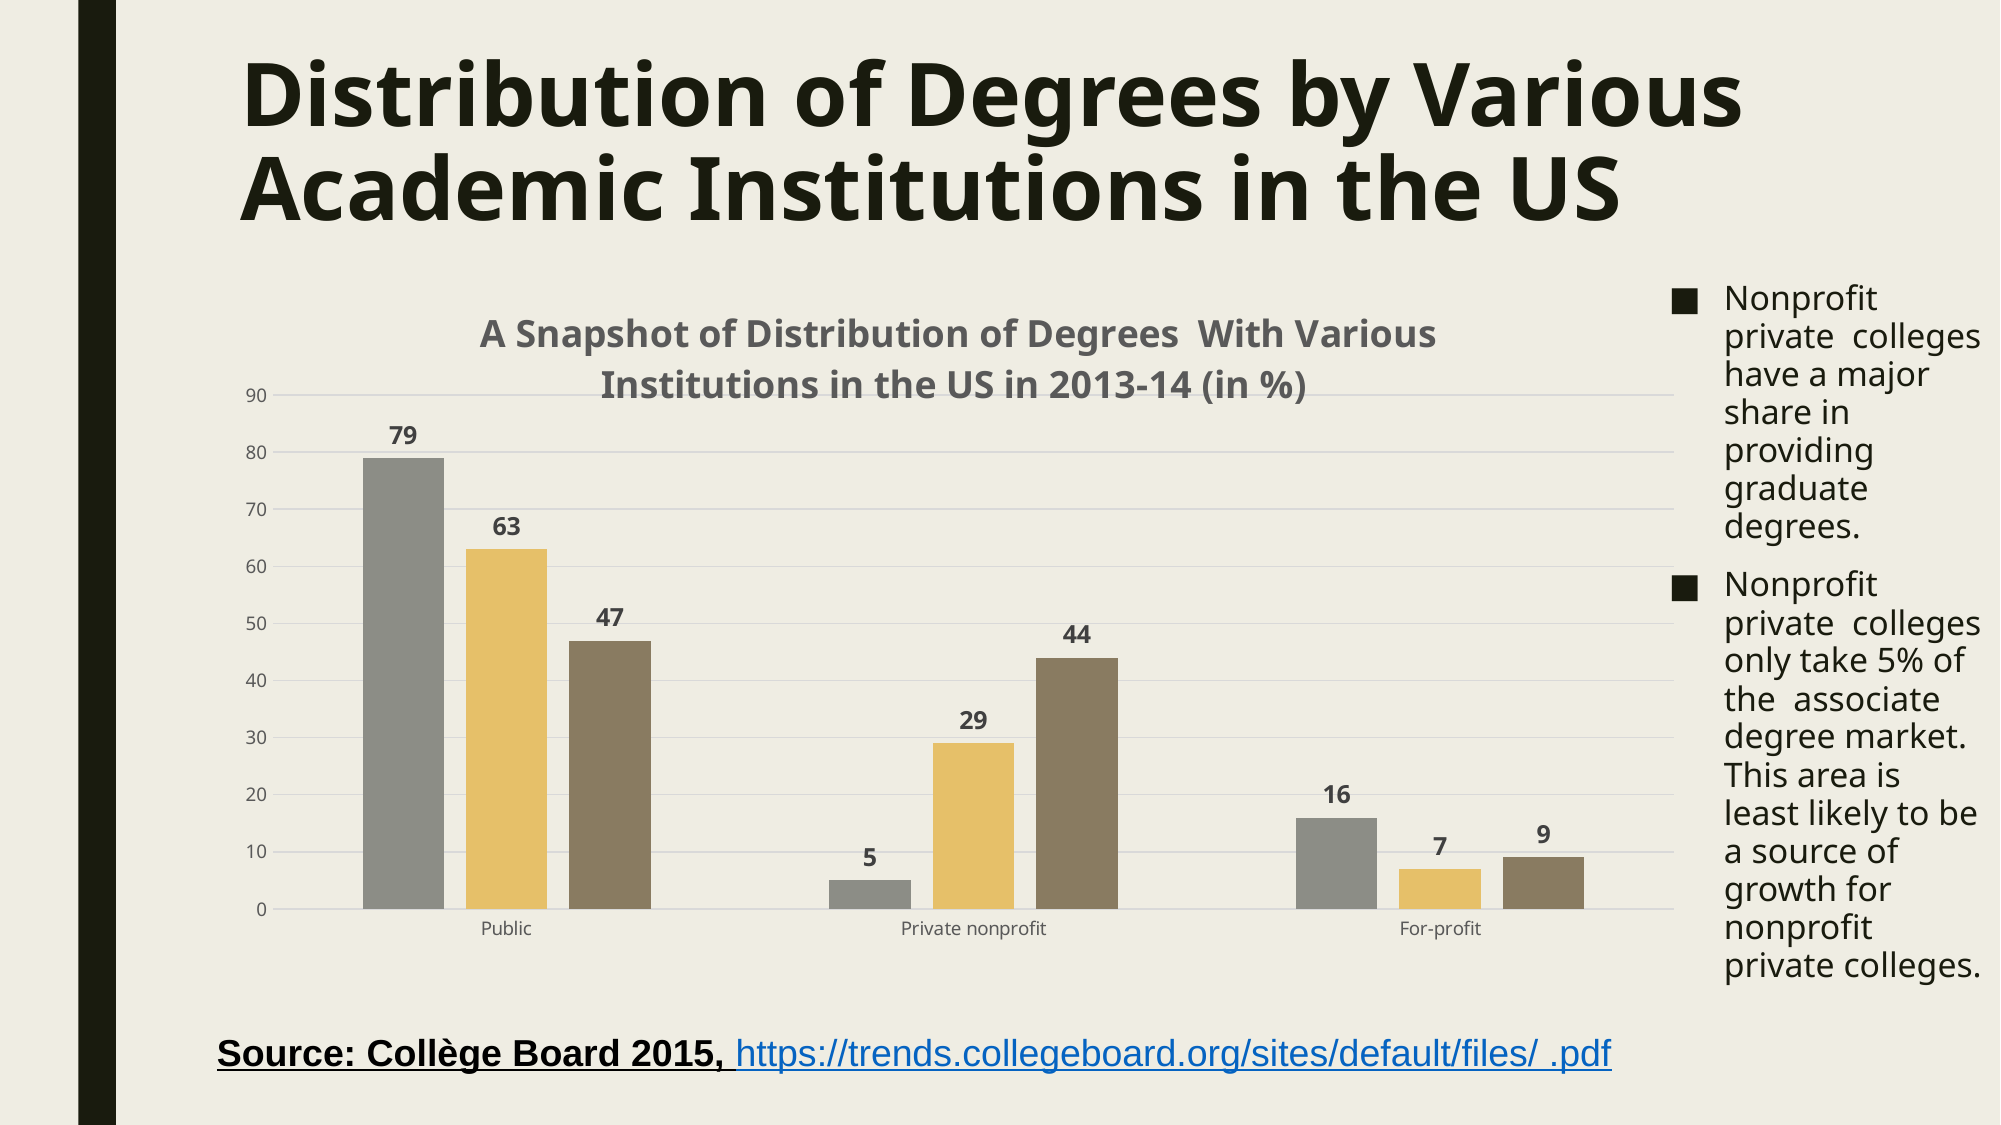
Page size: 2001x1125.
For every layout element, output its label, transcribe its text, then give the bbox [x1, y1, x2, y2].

text_box Source: Collège Board 2015, https://trends.collegeboard.org/sites/default/files/ .pdf [202, 1021, 1709, 1082]
list Nonprofit private colleges have a major share in providing graduate degrees. Nonprofit private colleges only take 5% of the associate degree market. This area is least likely to be a source of growth for nonprofit private colleges. [1653, 272, 2000, 1067]
chart [224, 272, 1693, 1006]
title Distribution of Degrees by Various Academic Institutions in the US [225, 43, 1800, 272]
